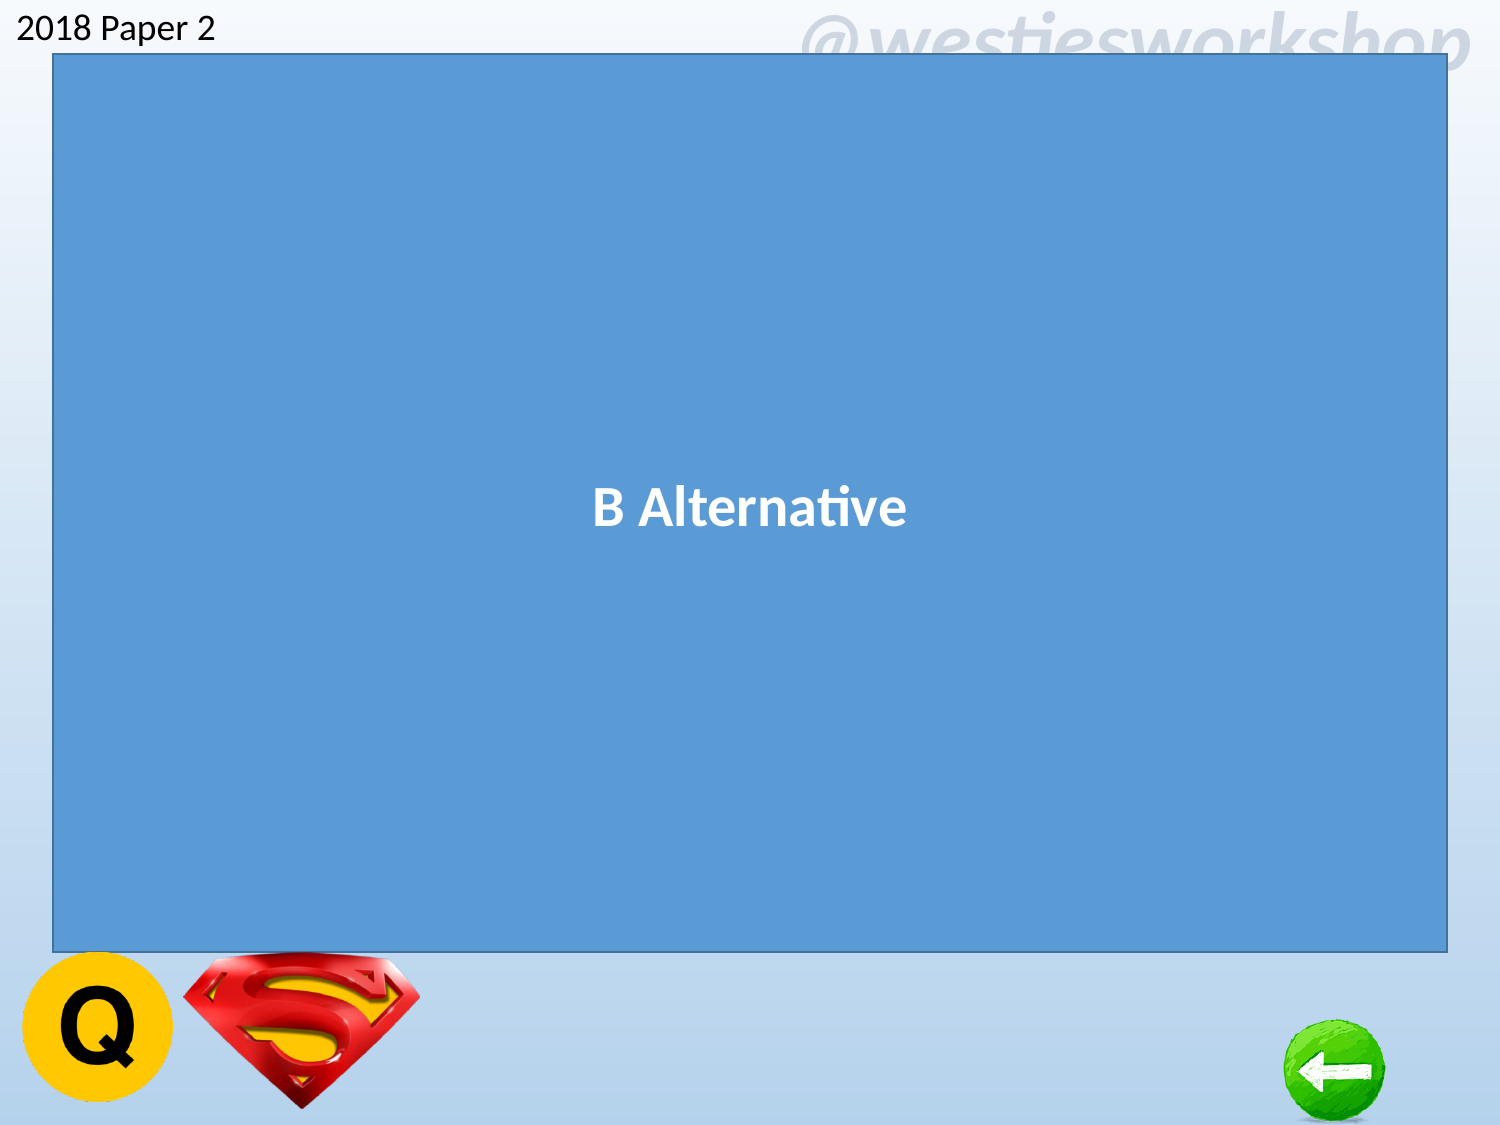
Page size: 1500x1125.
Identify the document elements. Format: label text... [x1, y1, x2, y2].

picture [1281, 1019, 1387, 1125]
picture [0, 54, 1447, 1125]
text_box 2018 Paper 2 [1, 0, 232, 56]
